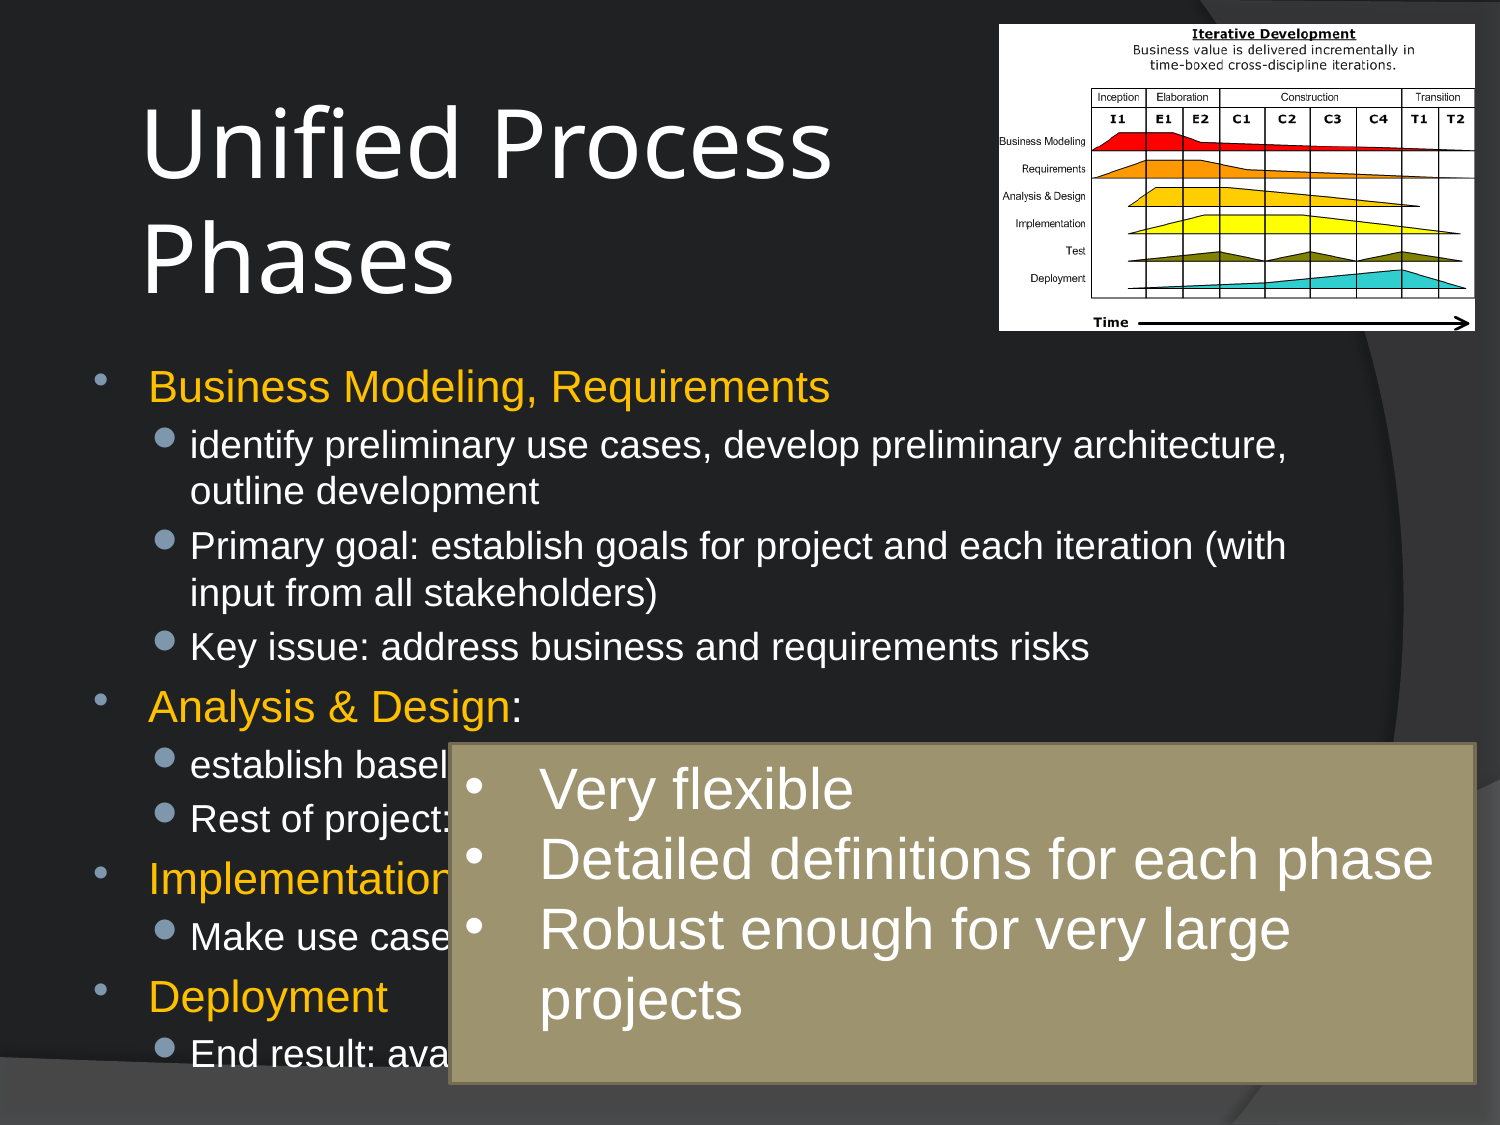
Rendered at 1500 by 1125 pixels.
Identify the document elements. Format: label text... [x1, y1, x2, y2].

text_box Business Modeling, Requirements identify preliminary use cases, develop preliminary architecture, outline development Primary goal: establish goals for project and each iteration (with input from all stakeholders) Key issue: address business and requirements risks Analysis & Design: establish baseline architecture Rest of project: filling "gaps" within the architecture Implementation, Test Make use cases operational for end users Deployment End result: available for customers/end users [74, 349, 1350, 1093]
text_box Unified Process Phases [124, 74, 938, 237]
text_box Very flexible Detailed definitions for each phase Robust enough for very large projects [448, 742, 1477, 1085]
picture [999, 24, 1476, 331]
